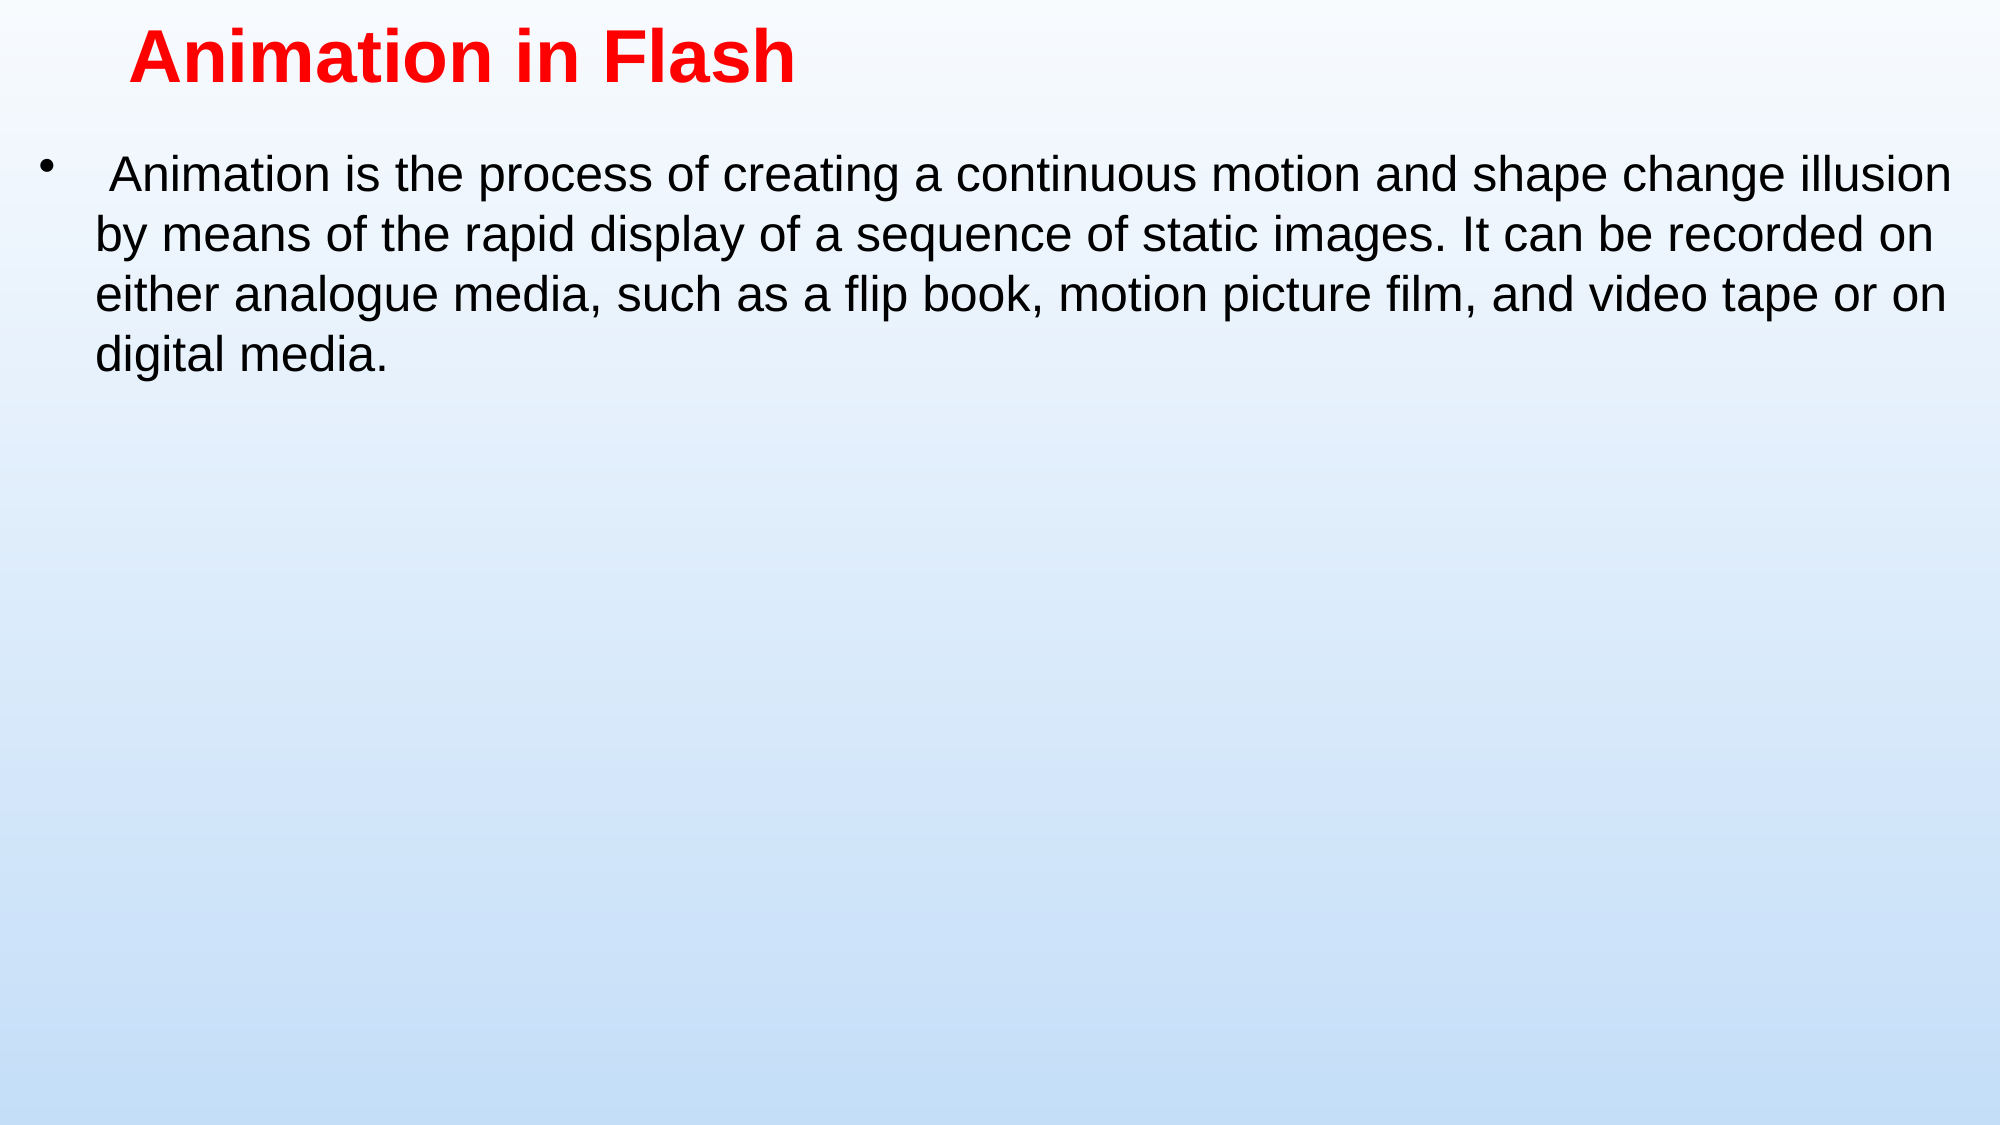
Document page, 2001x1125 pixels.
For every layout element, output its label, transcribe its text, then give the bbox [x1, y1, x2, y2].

title Animation in Flash [113, 0, 1087, 106]
list Animation is the process of creating a continuous motion and shape change illusion by means of the rapid display of a sequence of static images. It can be recorded on either analogue media, such as a flip book, motion picture film, and video tape or on digital media. [23, 133, 2000, 1102]
